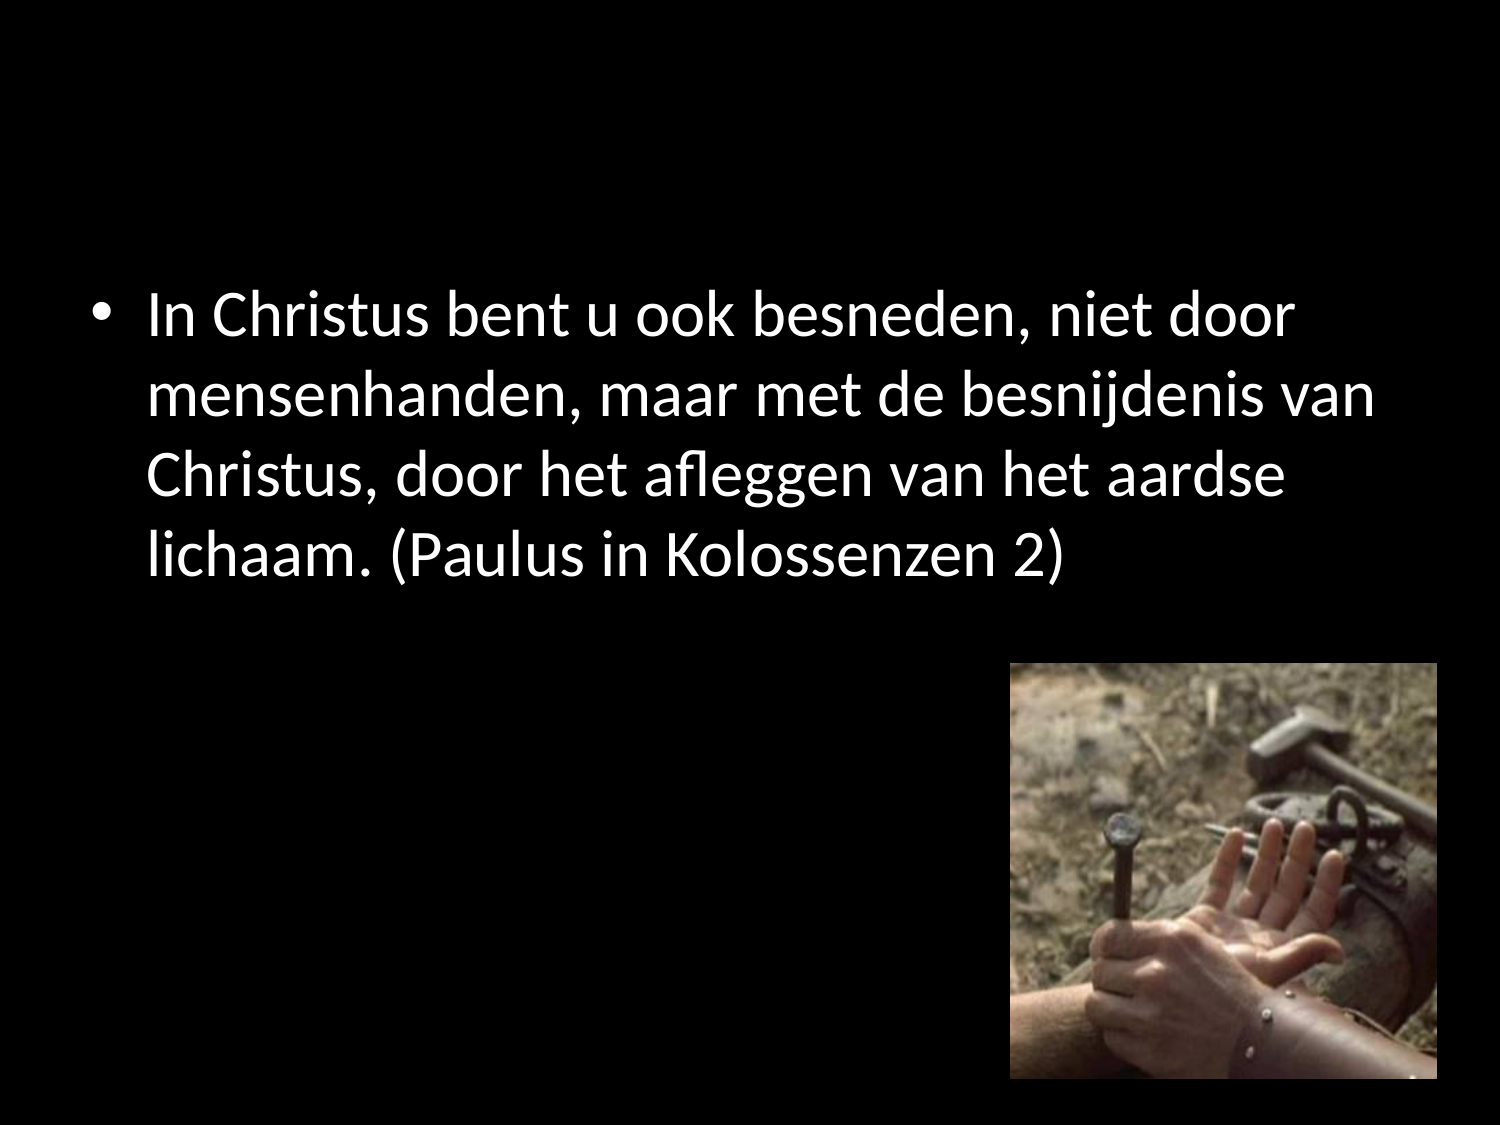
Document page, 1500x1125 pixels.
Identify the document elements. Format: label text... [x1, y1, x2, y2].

picture [1010, 663, 1437, 1079]
list In Christus bent u ook besneden, niet door mensenhanden, maar met de besnijdenis van Christus, door het afleggen van het aardse lichaam. (Paulus in Kolossenzen 2) [75, 262, 1425, 1005]
